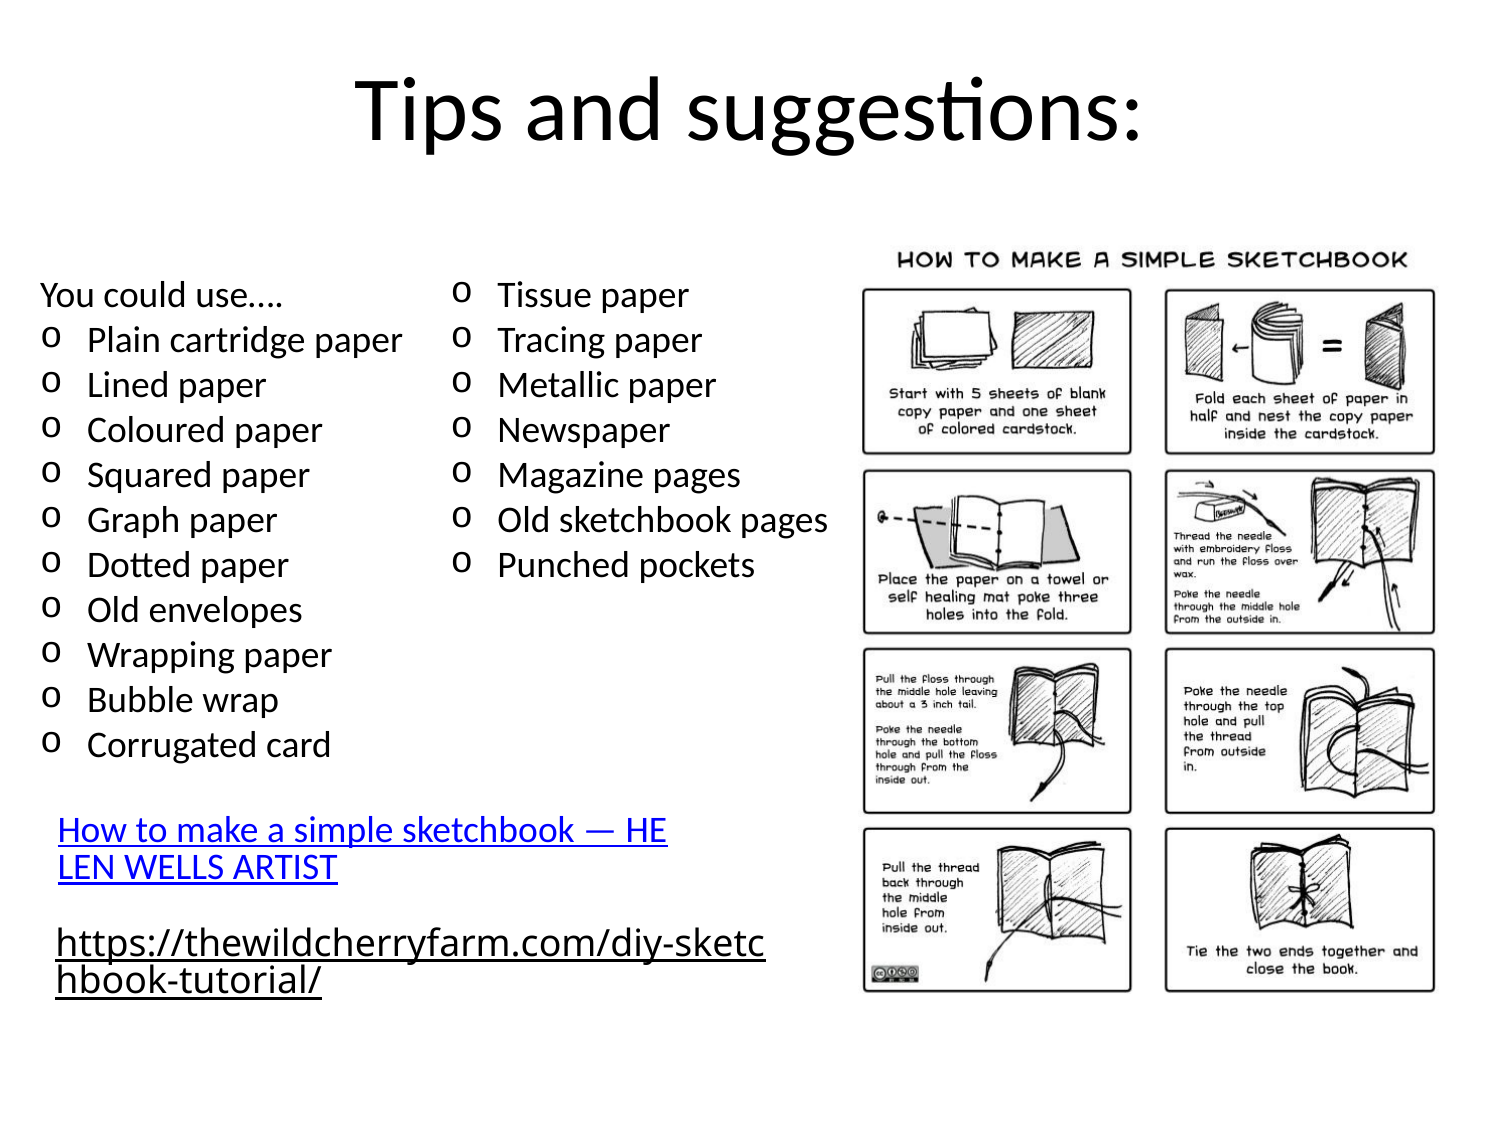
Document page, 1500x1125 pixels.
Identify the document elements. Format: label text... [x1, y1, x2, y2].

text_box How to make a simple sketchbook — HELEN WELLS ARTIST [42, 797, 693, 858]
text_box https://thewildcherryfarm.com/diy-sketchbook-tutorial/ [40, 911, 791, 1023]
title Tips and suggestions: [75, 9, 1425, 198]
picture [826, 196, 1469, 1029]
text_box You could use…. Plain cartridge paper Lined paper Coloured paper Squared paper Graph paper Dotted paper Old envelopes Wrapping paper Bubble wrap Corrugated card Tissue paper Tracing paper Metallic paper Newspaper Magazine pages Old sketchbook pages Punched pockets [25, 262, 821, 777]
